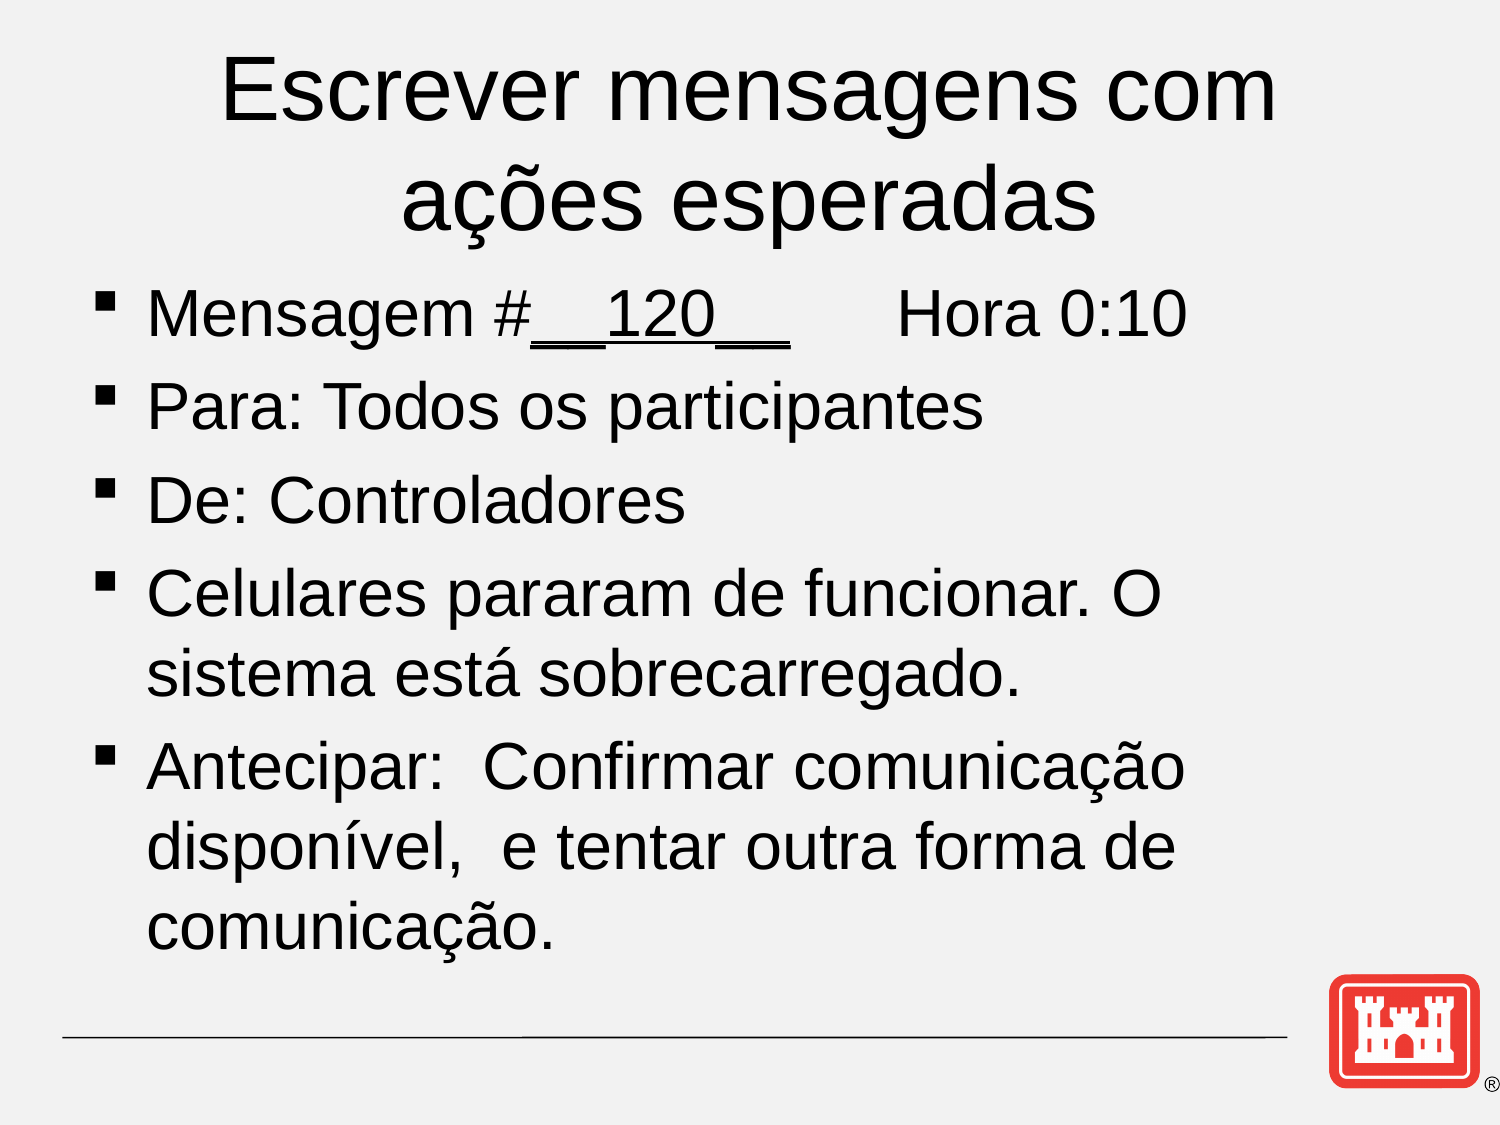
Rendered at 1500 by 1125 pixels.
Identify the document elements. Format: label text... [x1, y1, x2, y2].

picture [1329, 974, 1500, 1092]
title Escrever mensagens com ações esperadas [74, 44, 1426, 233]
list Mensagem #__120__ Hora 0:10 Para: Todos os participantes De: Controladores Celulares pararam de funcionar. O sistema está sobrecarregado. Antecipar: Confirmar comunicação disponível, e tentar outra forma de comunicação. [74, 262, 1426, 901]
